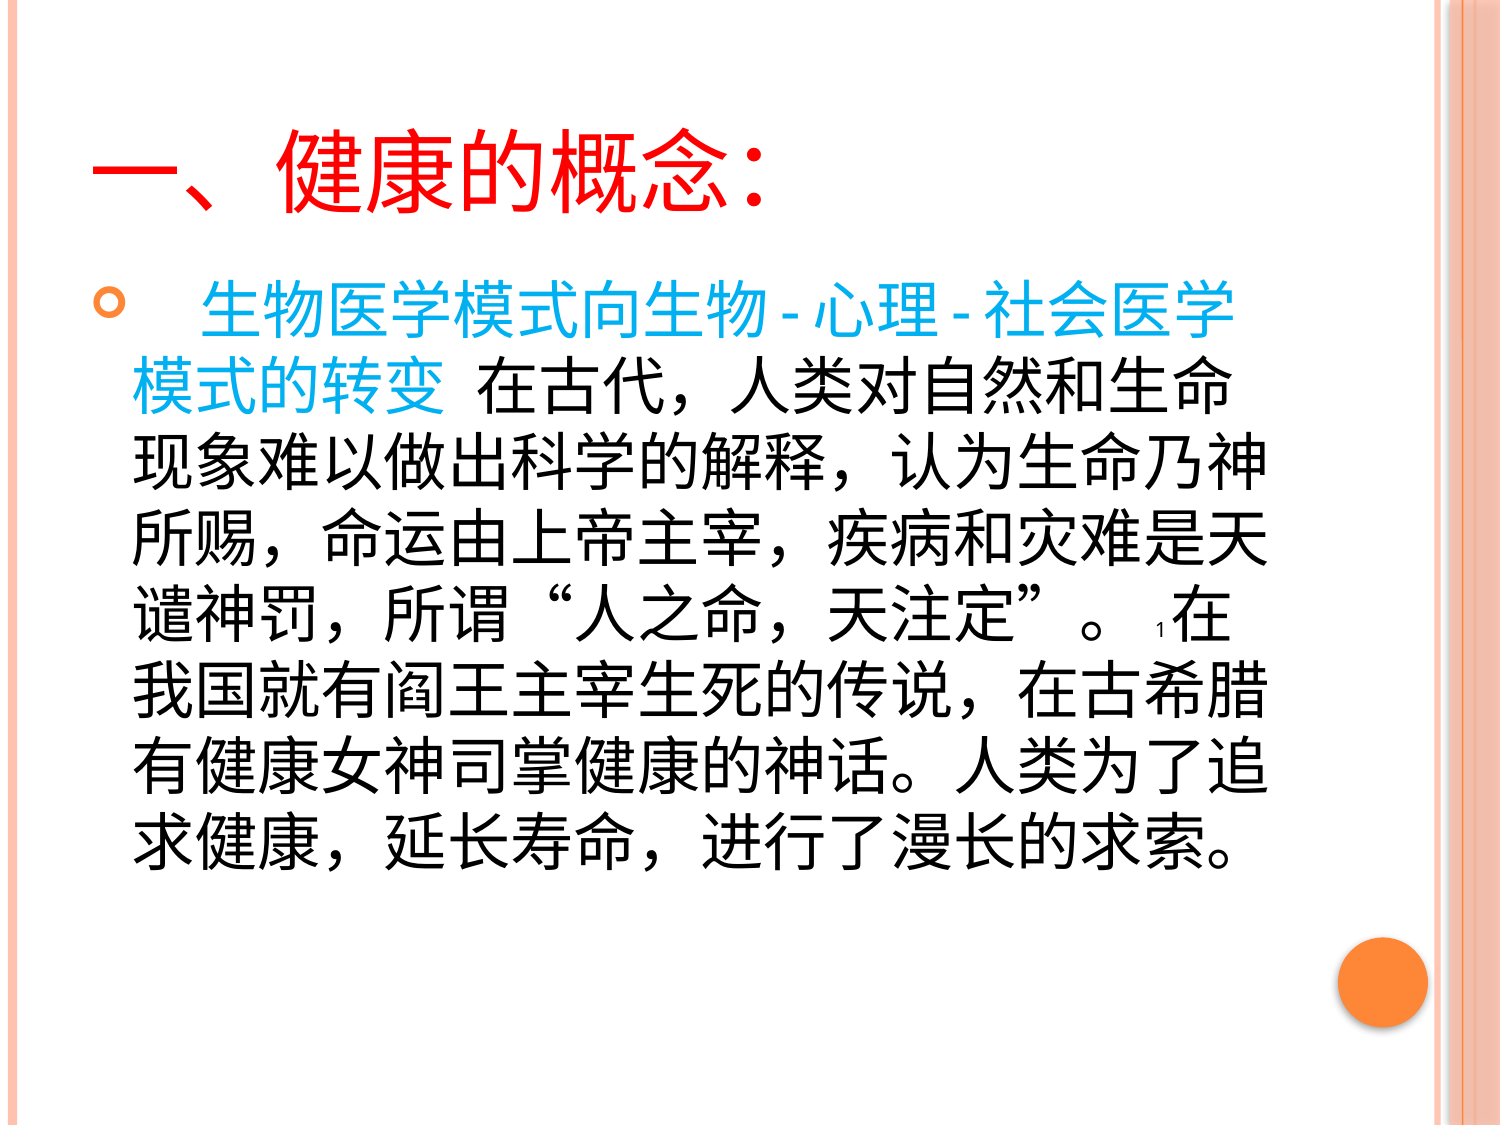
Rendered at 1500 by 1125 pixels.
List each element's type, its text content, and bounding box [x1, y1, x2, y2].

list 生物医学模式向生物-心理-社会医学模式的转变 在古代，人类对自然和生命现象难以做出科学的解释，认为生命乃神所赐，命运由上帝主宰，疾病和灾难是天谴神罚，所谓“人之命，天注定”。1在我国就有阎王主宰生死的传说，在古希腊有健康女神司掌健康的神话。人类为了追求健康，延长寿命，进行了漫长的求索。 [75, 262, 1300, 1062]
title 一、健康的概念： [75, 45, 1300, 233]
